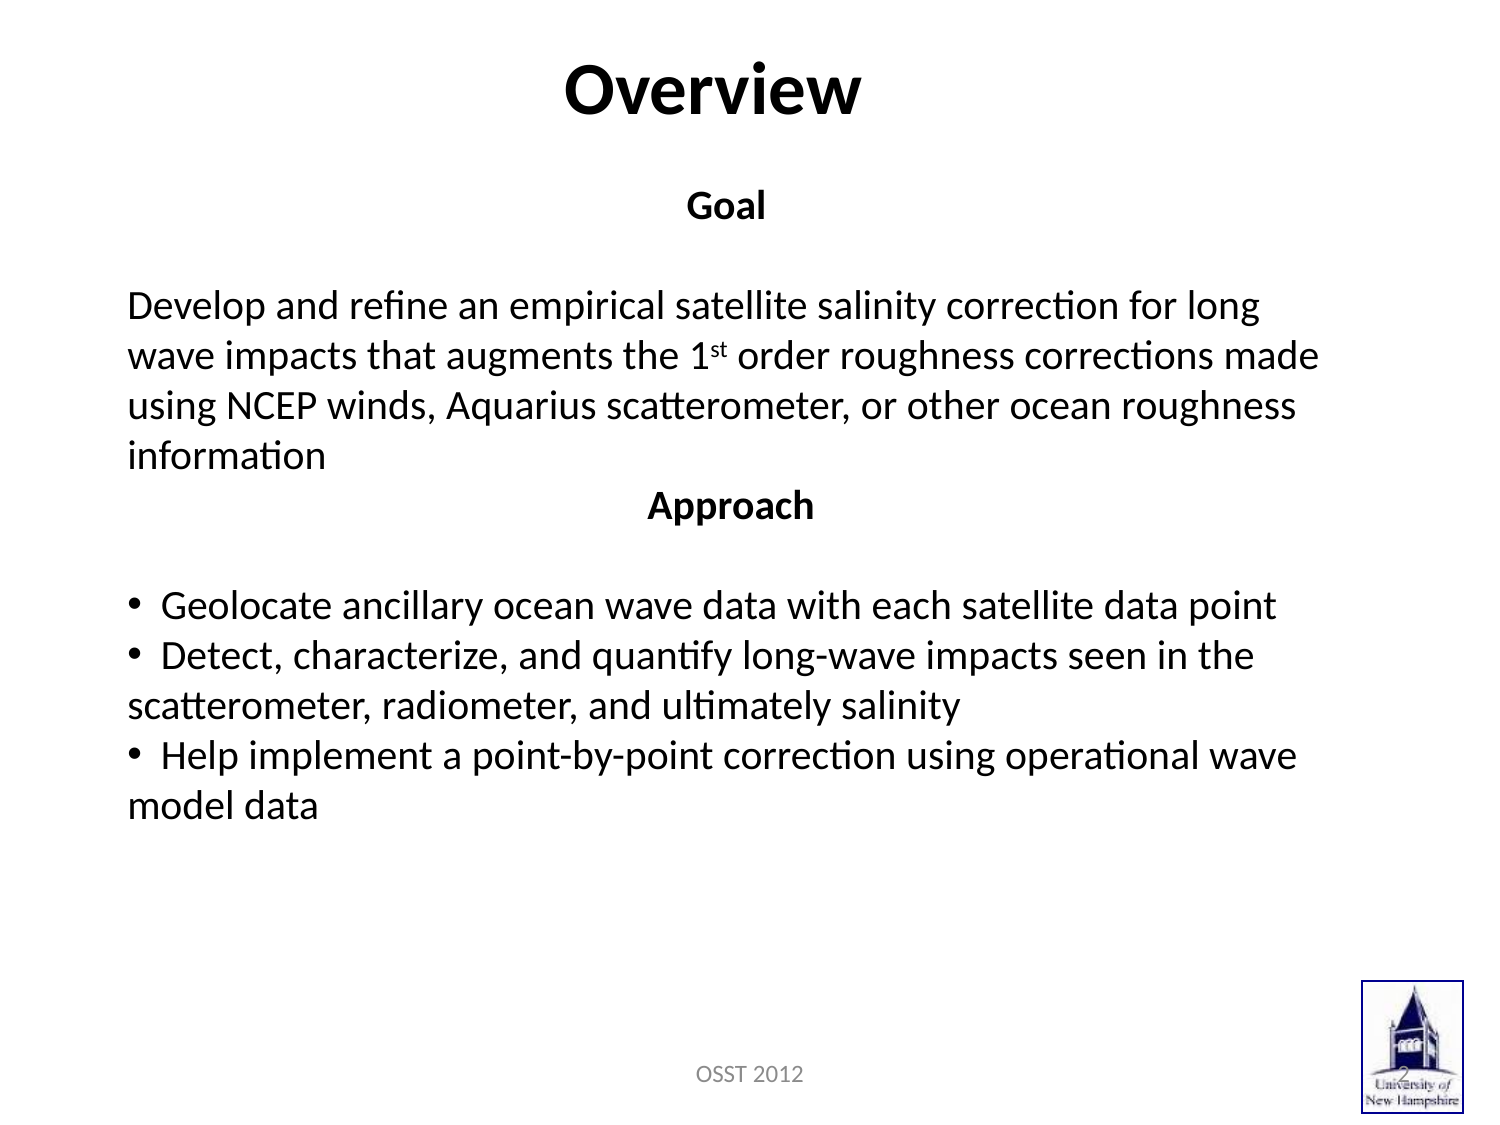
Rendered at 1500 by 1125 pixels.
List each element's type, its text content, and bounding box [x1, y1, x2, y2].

picture [1363, 982, 1462, 1112]
footer OSST 2012 [512, 1042, 988, 1103]
text_box Overview [74, 32, 1353, 137]
text_box Goal Develop and refine an empirical satellite salinity correction for long wave impacts that augments the 1st order roughness corrections made using NCEP winds, Aquarius scatterometer, or other ocean roughness information Approach Geolocate ancillary ocean wave data with each satellite data point Detect, characterize, and quantify long-wave impacts seen in the scatterometer, radiometer, and ultimately salinity Help implement a point-by-point correction using operational wave model data [112, 170, 1350, 881]
slide_number 3 [1074, 1042, 1425, 1103]
